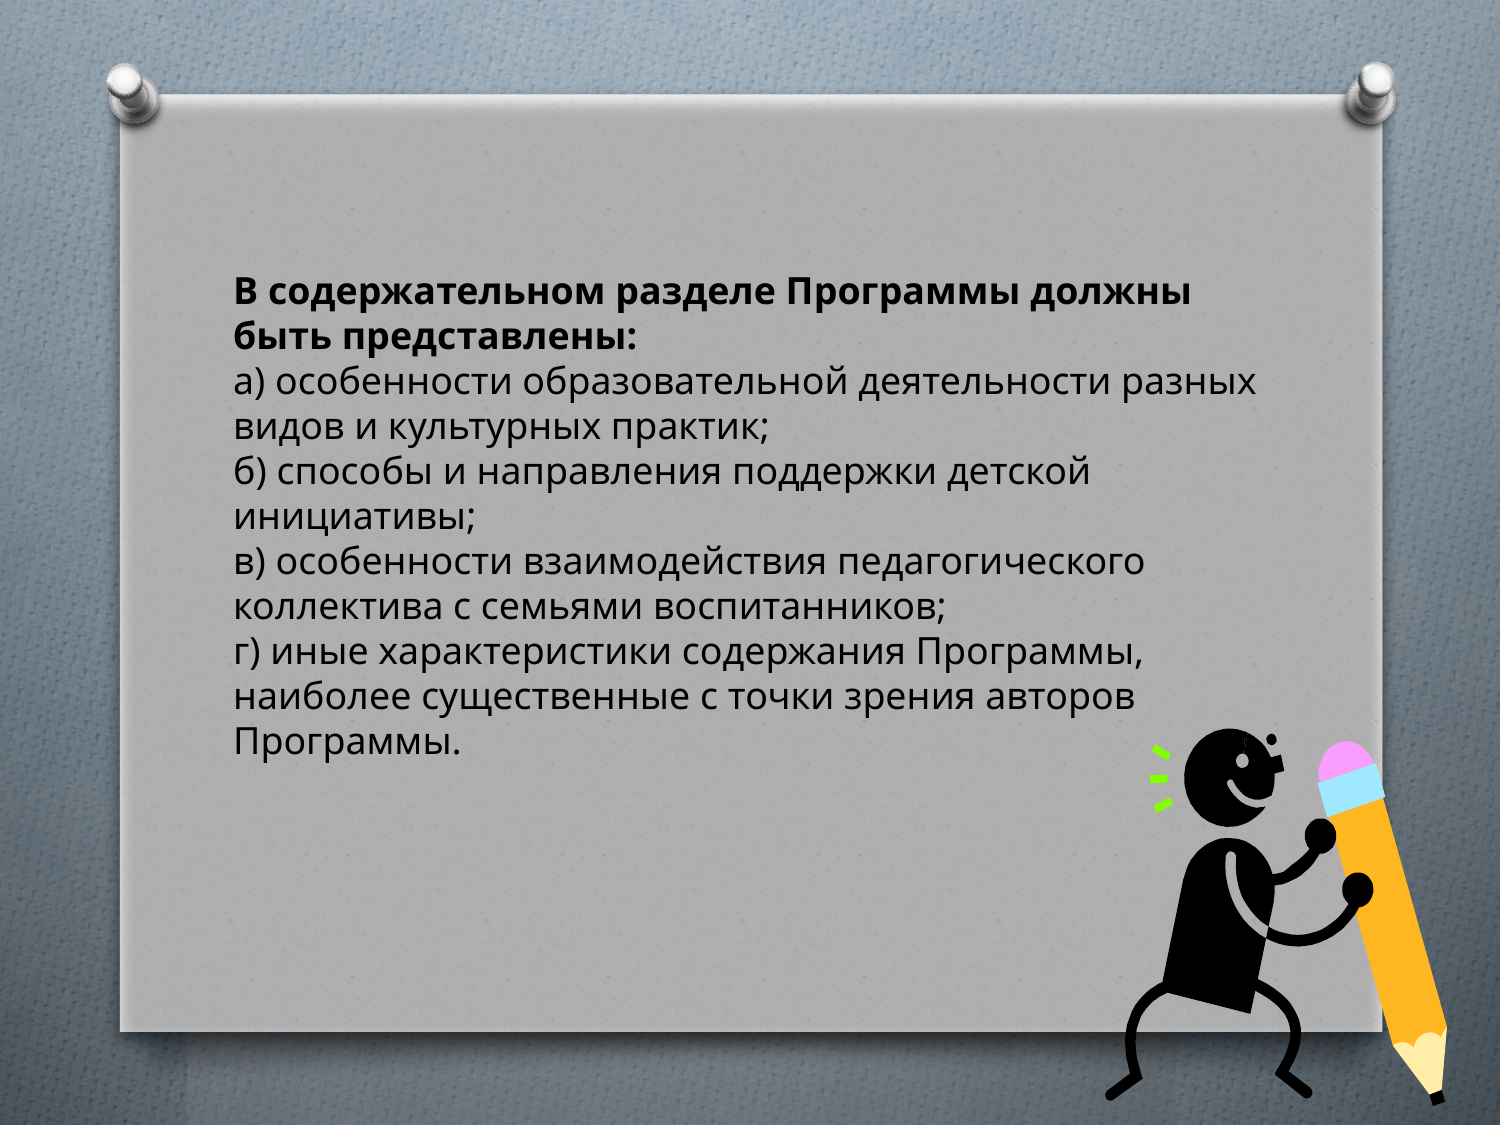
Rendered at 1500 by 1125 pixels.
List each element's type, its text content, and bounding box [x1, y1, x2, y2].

picture [1317, 35, 1439, 156]
picture [1104, 727, 1448, 1107]
picture [75, 29, 198, 153]
text_box В содержательном разделе Программы должны быть представлены: а) особенности образовательной деятельности разных видов и культурных практик; б) способы и направления поддержки детской инициативы; в) особенности взаимодействия педагогического коллектива с семьями воспитанников; г) иные характеристики содержания Программы, наиболее существенные с точки зрения авторов Программы. [218, 259, 1306, 770]
